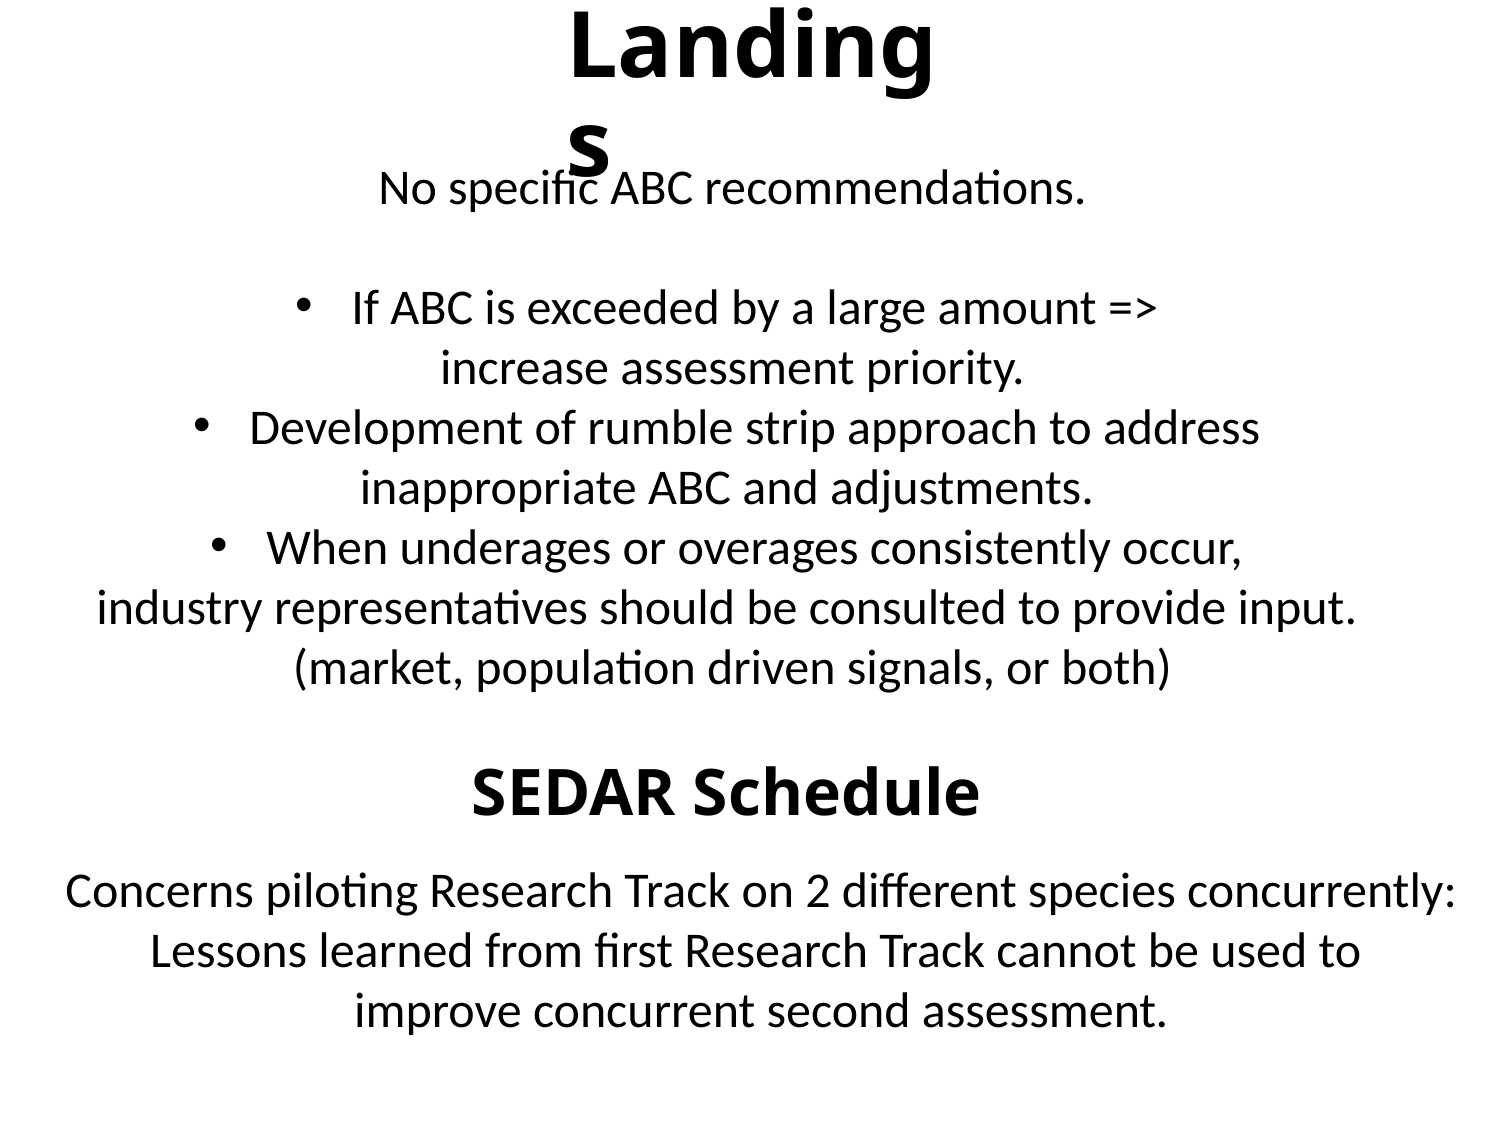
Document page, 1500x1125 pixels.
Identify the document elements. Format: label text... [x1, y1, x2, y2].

text_box Concerns piloting Research Track on 2 different species concurrently: Lessons learned from first Research Track cannot be used to improve concurrent second assessment. [46, 849, 1477, 1045]
text_box SEDAR Schedule [456, 731, 1024, 849]
text_box No specific ABC recommendations. If ABC is exceeded by a large amount => increase assessment priority. Development of rumble strip approach to address inappropriate ABC and adjustments. When underages or overages consistently occur, industry representatives should be consulted to provide input. (market, population driven signals, or both) [0, 146, 1465, 702]
text_box Landings [551, 33, 974, 161]
